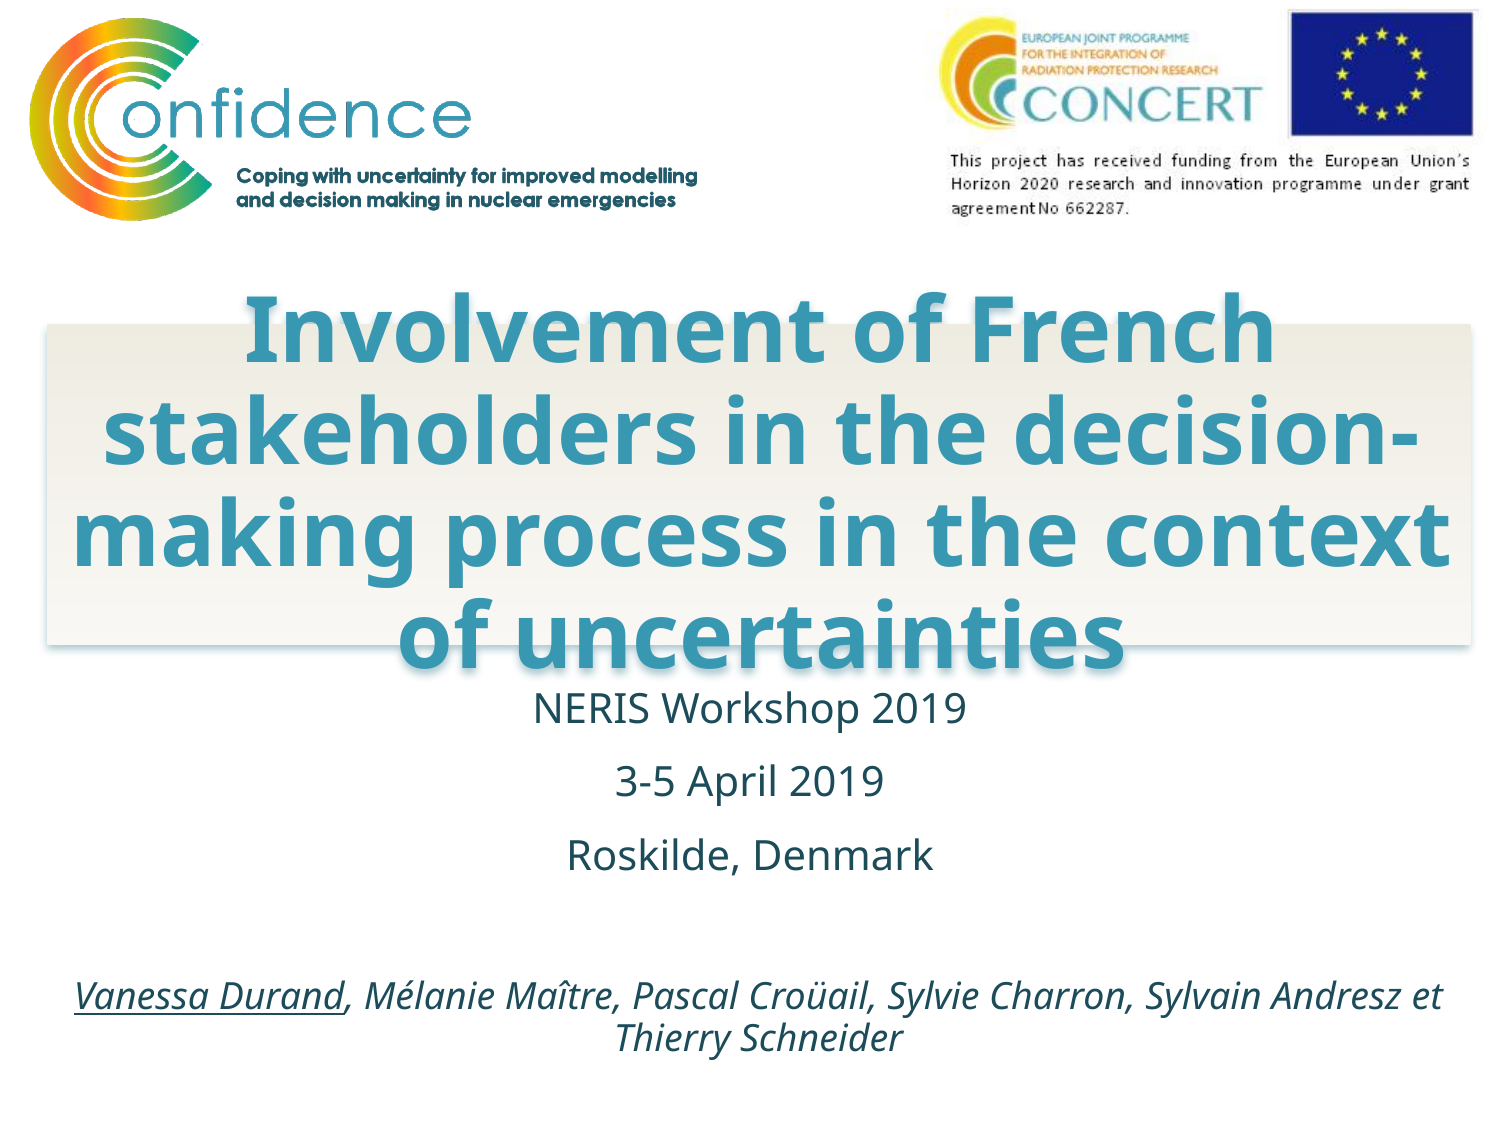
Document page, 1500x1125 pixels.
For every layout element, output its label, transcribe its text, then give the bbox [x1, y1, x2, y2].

title Involvement of French stakeholders in the decision-making process in the context of uncertainties [47, 324, 1471, 645]
text_box Vanessa Durand, Mélanie Maître, Pascal Croüail, Sylvie Charron, Sylvain Andresz et Thierry Schneider [47, 972, 1471, 1074]
picture [20, 8, 714, 229]
subtitle NERIS Workshop 2019 3-5 April 2019 Roskilde, Denmark [274, 683, 1226, 938]
picture [924, 8, 1489, 230]
